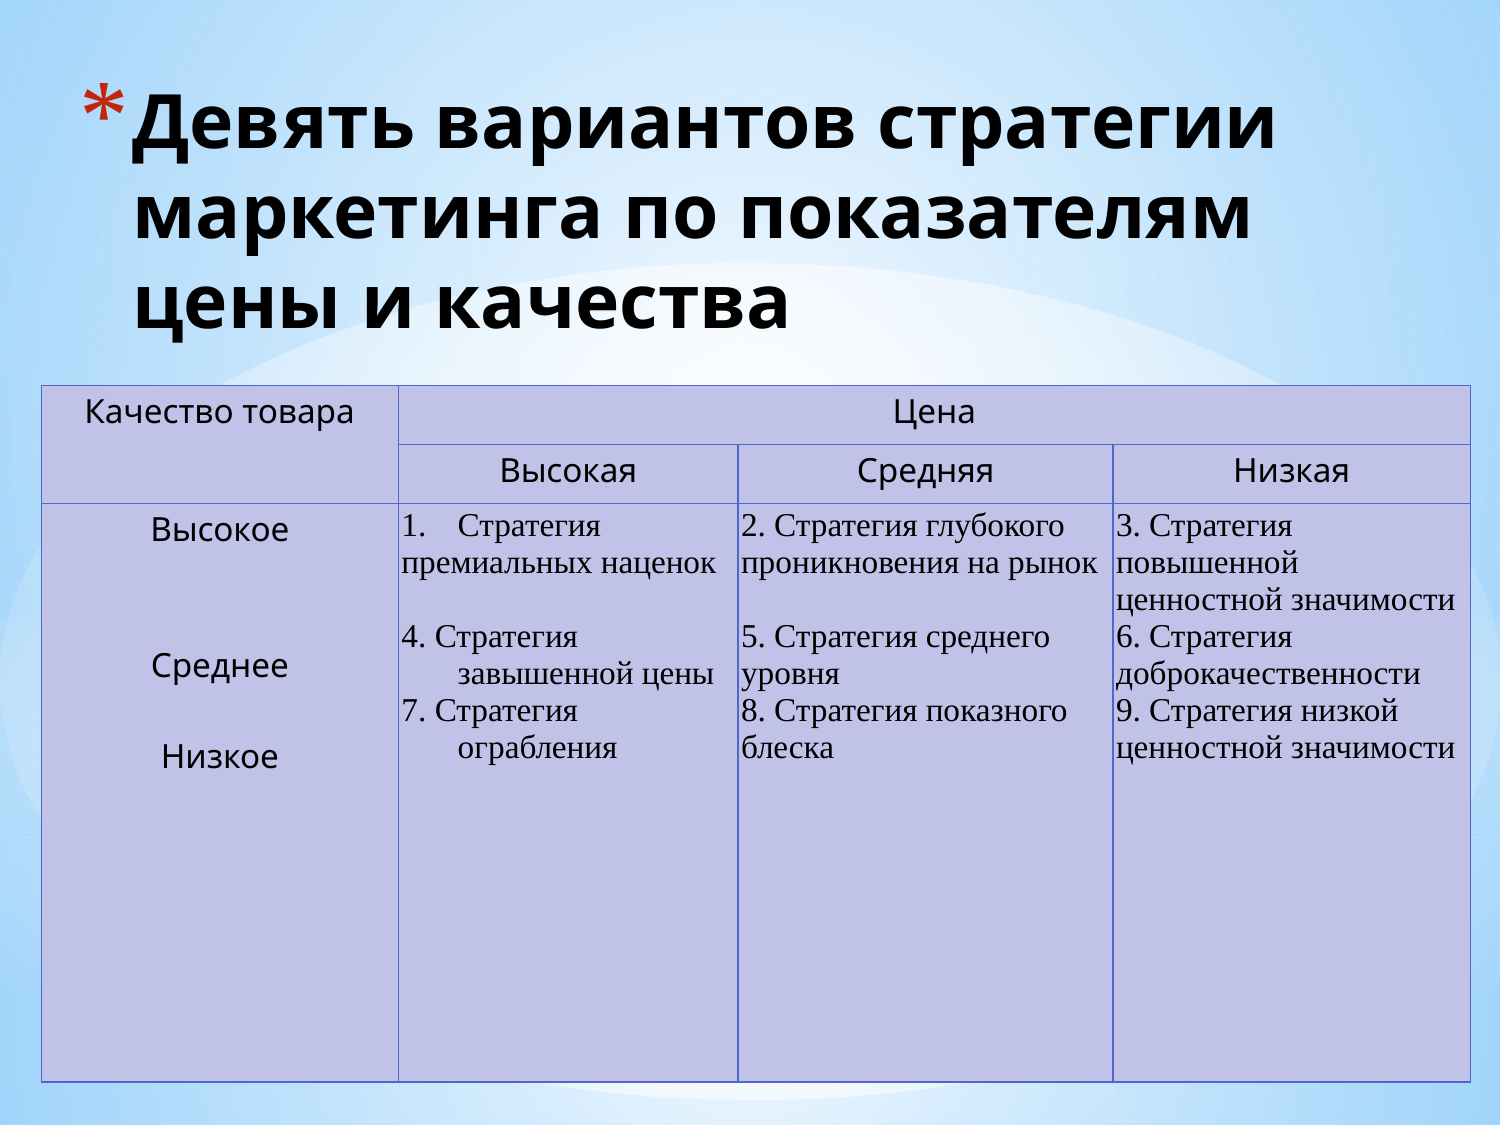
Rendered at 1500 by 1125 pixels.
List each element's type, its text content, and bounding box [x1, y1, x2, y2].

table_cell Низкая [1114, 445, 1470, 503]
table_cell 2. Стратегия глубокого проникновения на рынок 5. Стратегия среднего уровня 8. Стратегия показного блеска [739, 504, 1112, 1081]
table_cell Высокое Среднее Низкое [42, 504, 398, 1081]
table_cell Высокая [399, 445, 737, 503]
table_cell Стратегия премиальных наценок 4. Стратегия завышенной цены 7. Стратегия ограбления [399, 504, 737, 1081]
title Девять вариантов стратегии маркетинга по показателям цены и качества [64, 66, 1471, 350]
table_header Качество товара [42, 386, 398, 503]
table_header Цена [399, 386, 1470, 444]
table_cell 3. Стратегия повышенной ценностной значимости 6. Стратегия доброкачественности 9. Стратегия низкой ценностной значимости [1114, 504, 1470, 1081]
table_cell Средняя [739, 445, 1112, 503]
